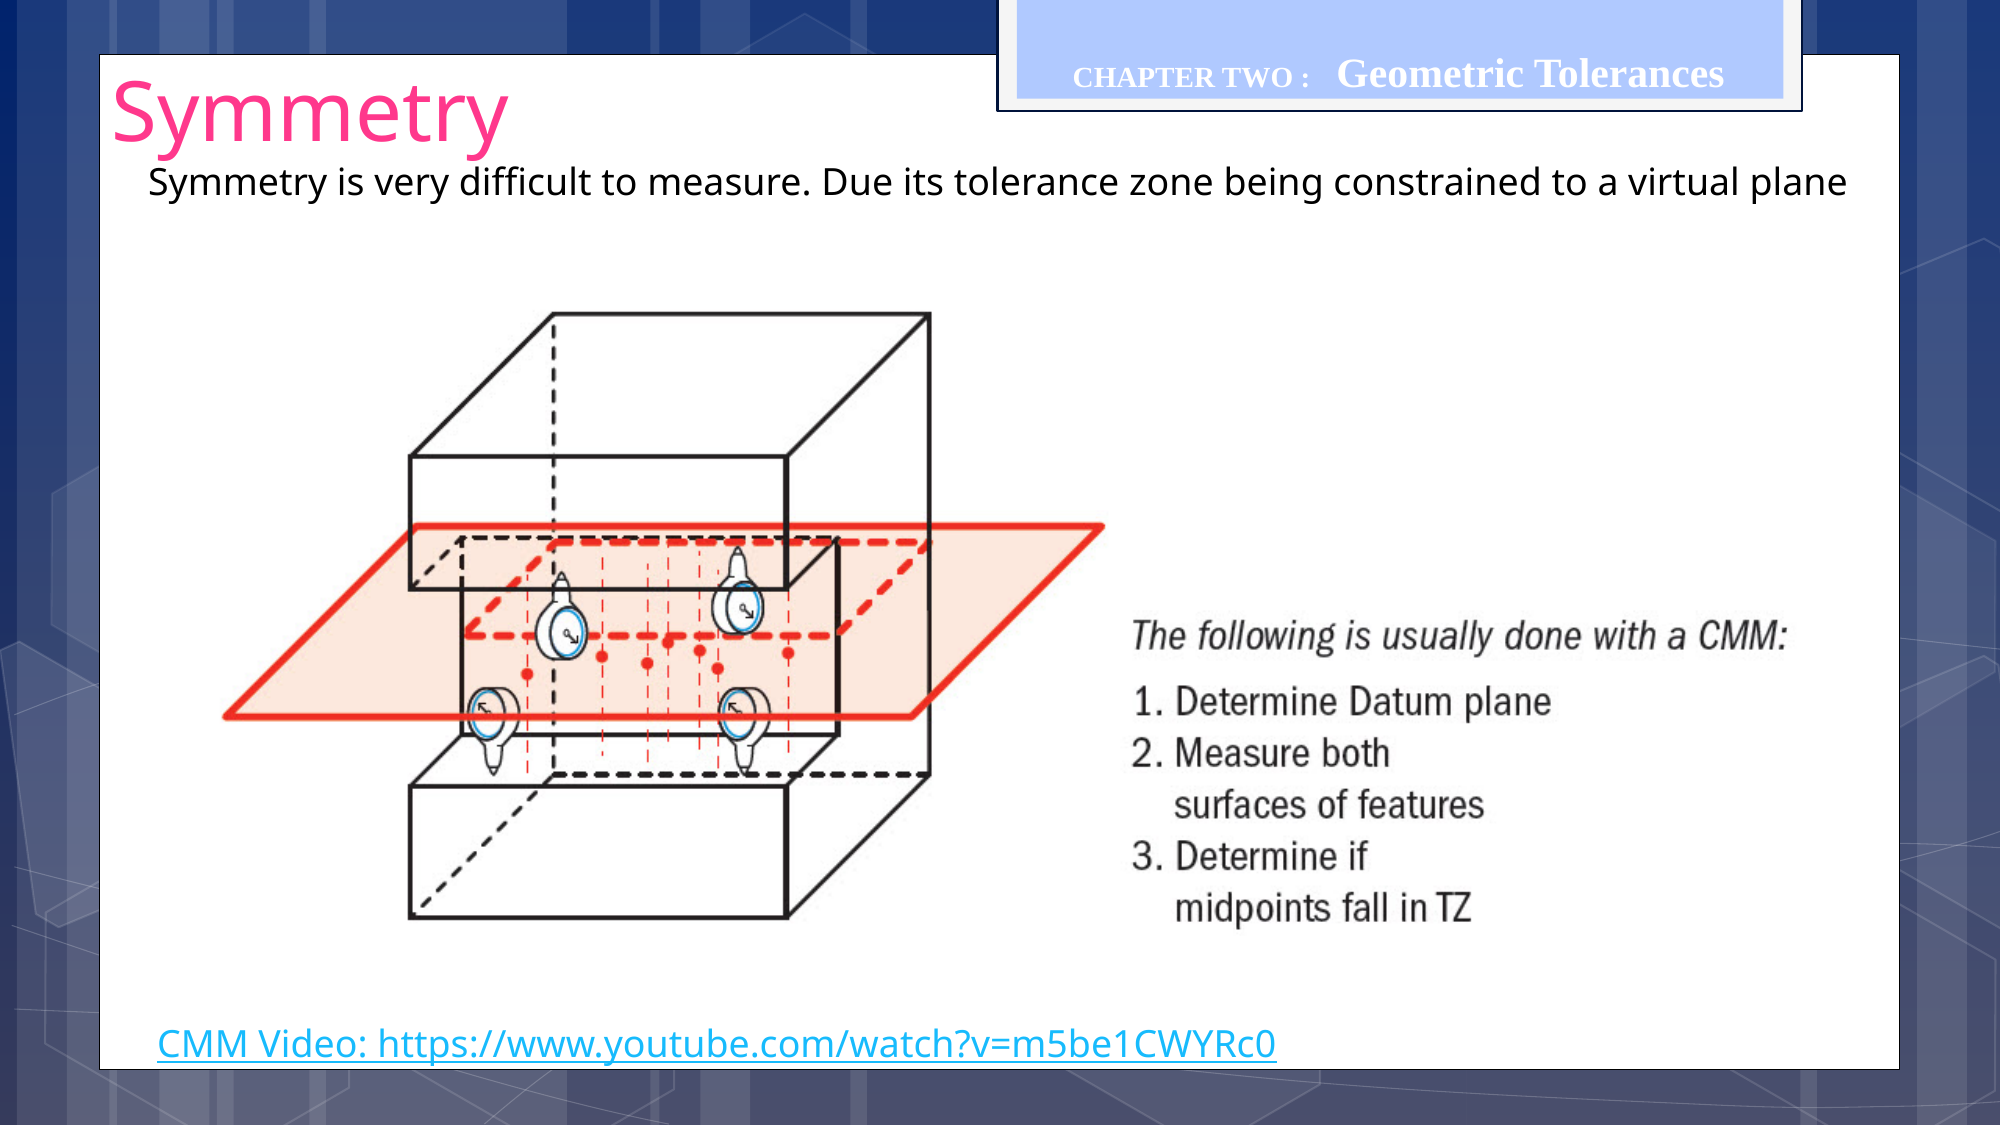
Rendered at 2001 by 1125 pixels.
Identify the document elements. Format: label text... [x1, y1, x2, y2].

text_box CMM Video: https://www.youtube.com/watch?v=m5be1CWYRc0 [142, 1057, 1292, 1124]
text_box Symmetry is very difficult to measure. Due its tolerance zone being constrained to a virtual plane [133, 150, 1869, 210]
picture [133, 248, 1835, 1048]
text_box CHAPTER TWO : Geometric Tolerances [940, 0, 1858, 110]
title Symmetry [96, 0, 1634, 166]
